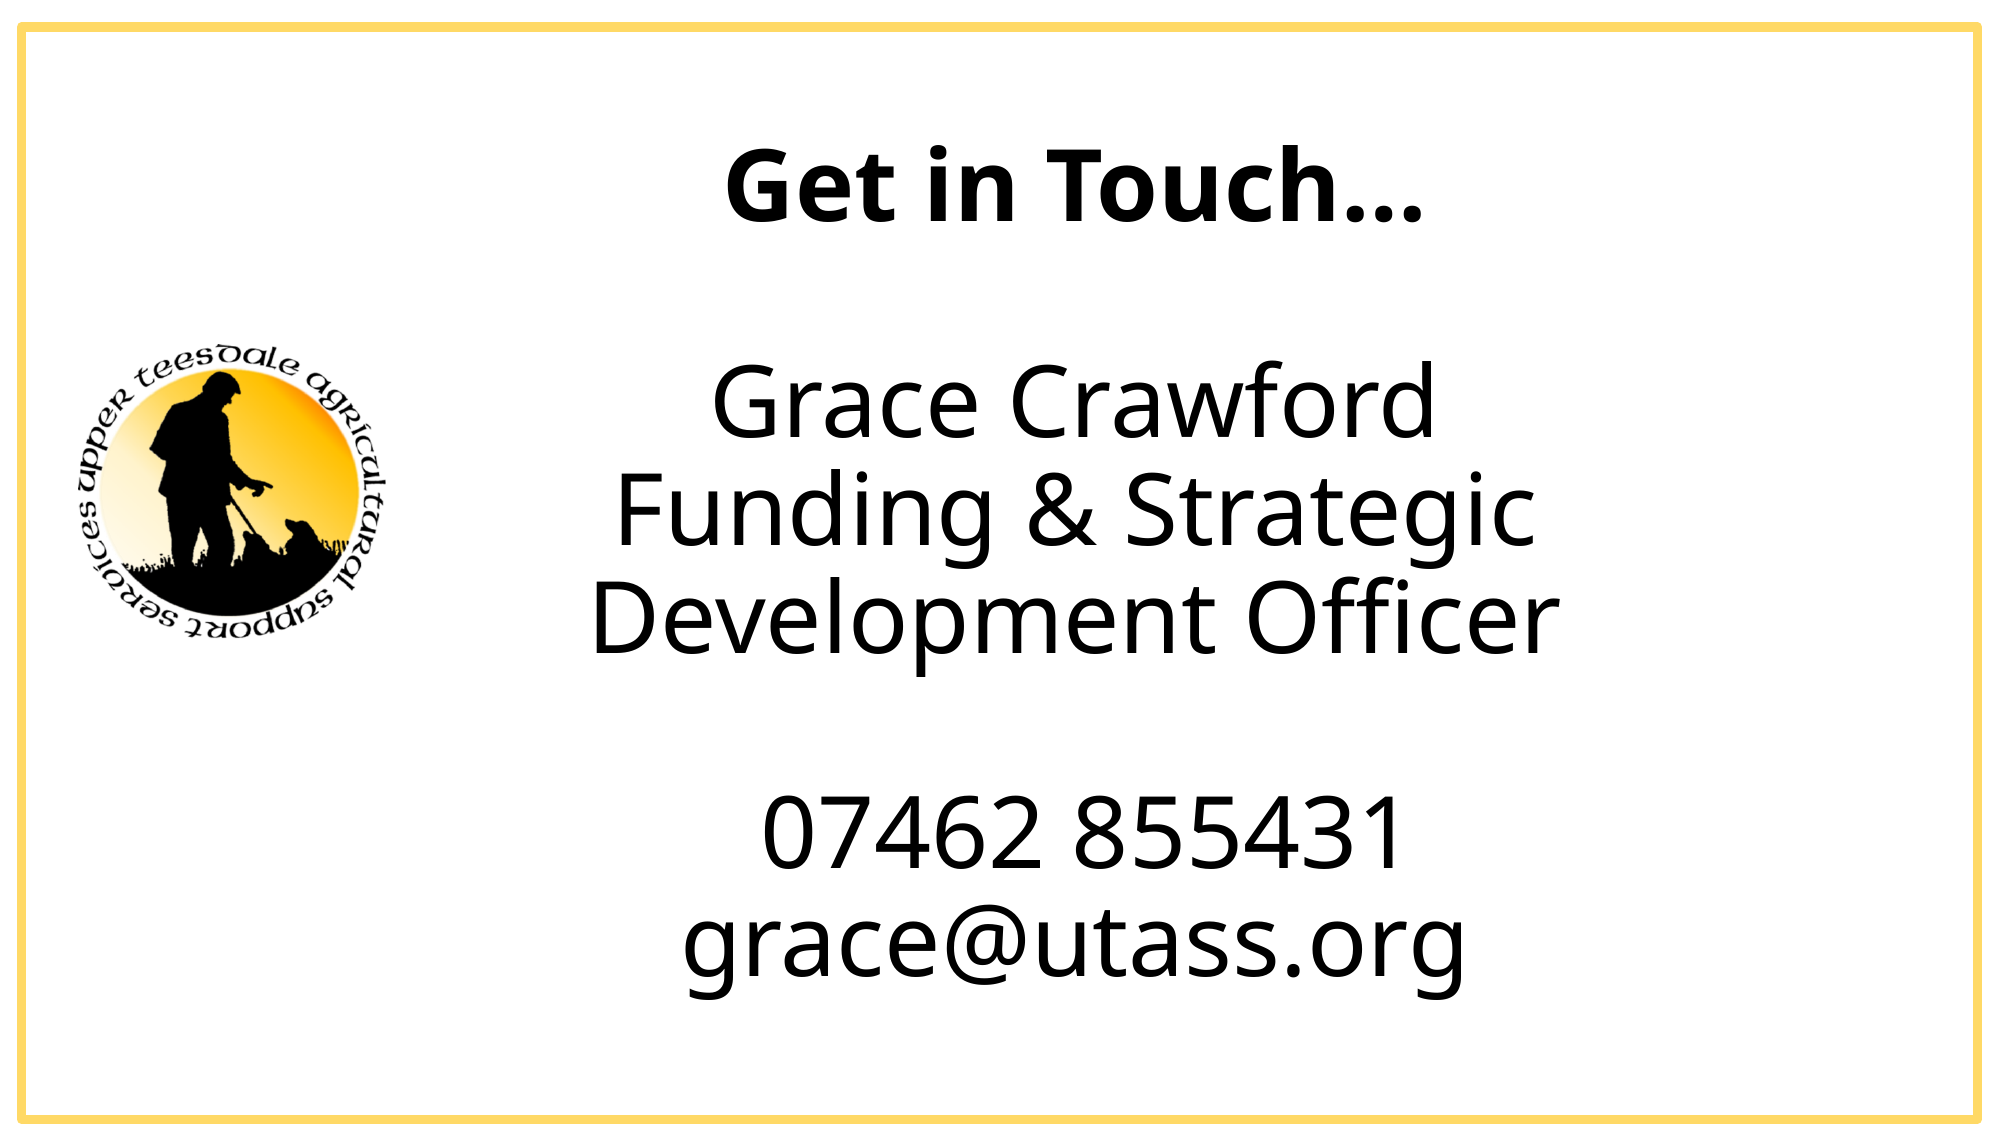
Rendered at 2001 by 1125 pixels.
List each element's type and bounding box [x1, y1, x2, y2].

picture [78, 345, 390, 645]
text_box [21, 26, 1978, 1120]
